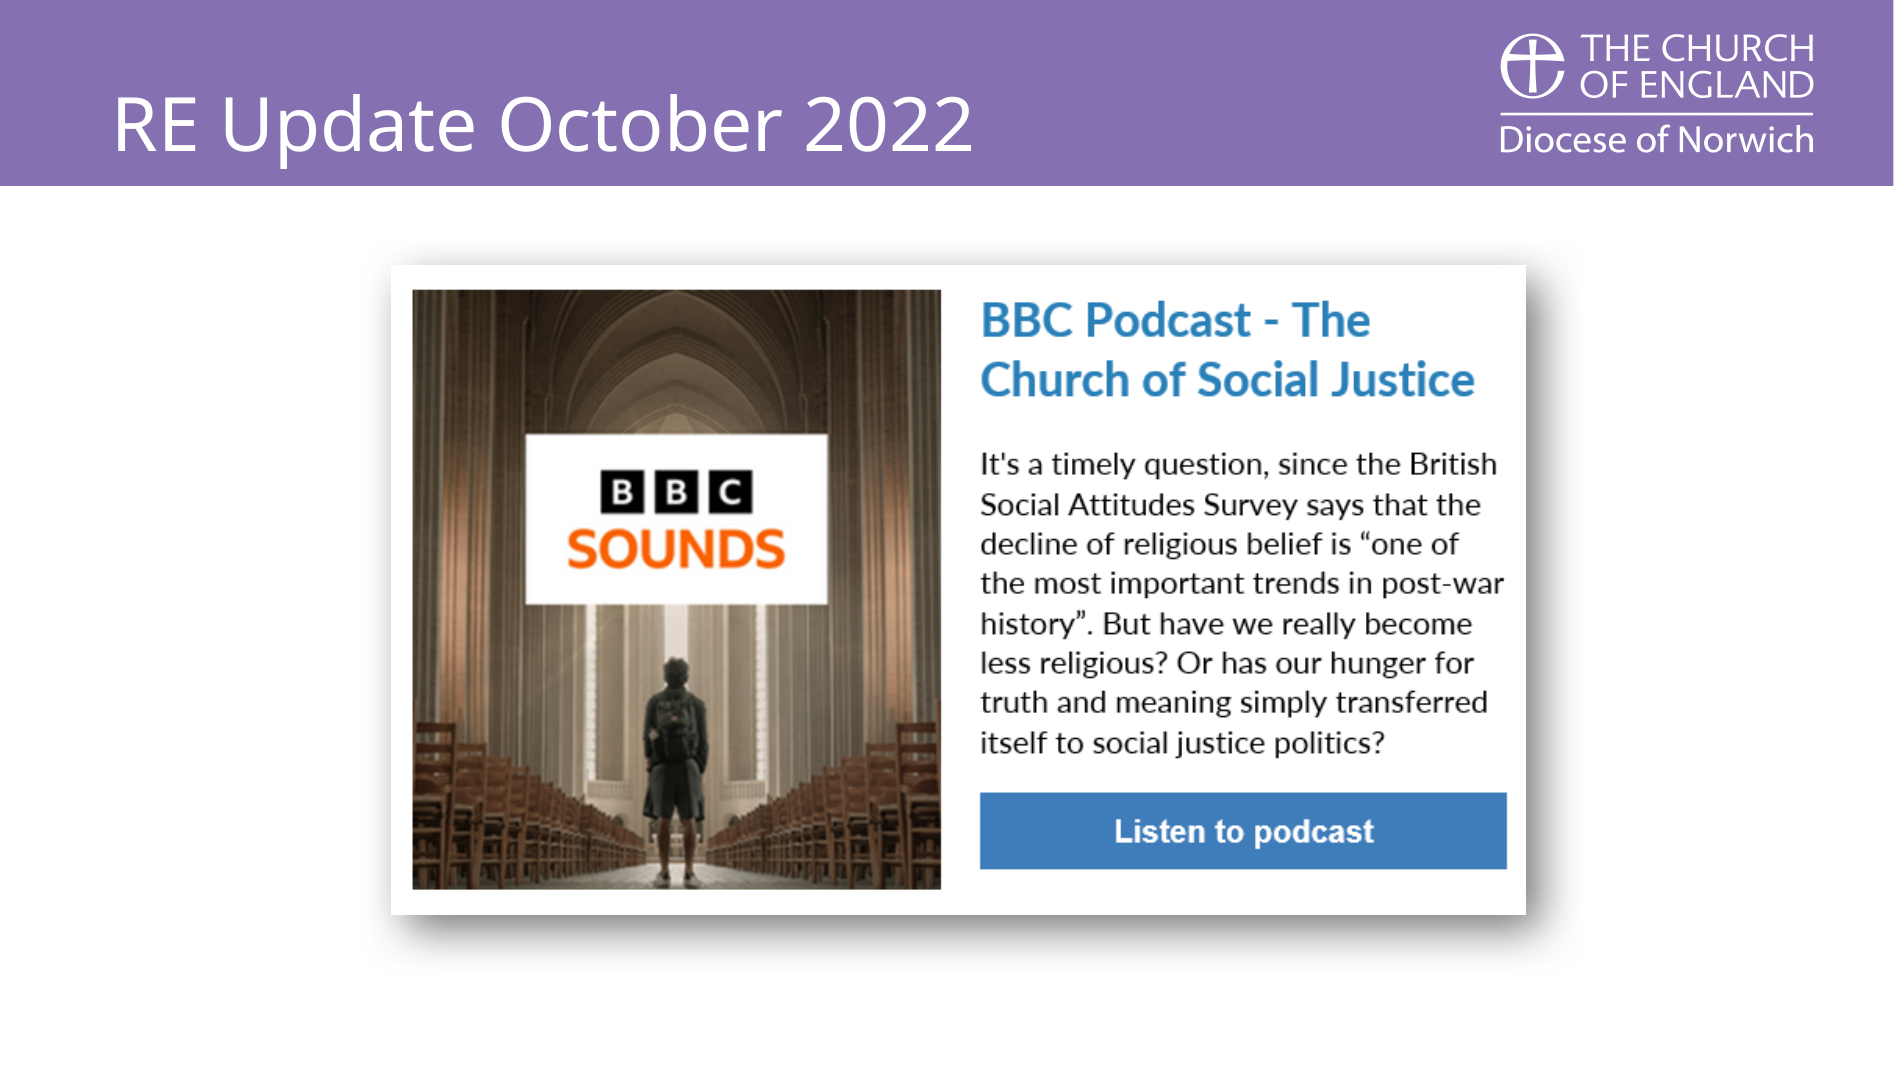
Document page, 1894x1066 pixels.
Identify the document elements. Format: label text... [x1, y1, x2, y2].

picture [1478, 12, 1836, 174]
title RE Update October 2022 [96, 42, 1491, 174]
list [391, 265, 1527, 915]
